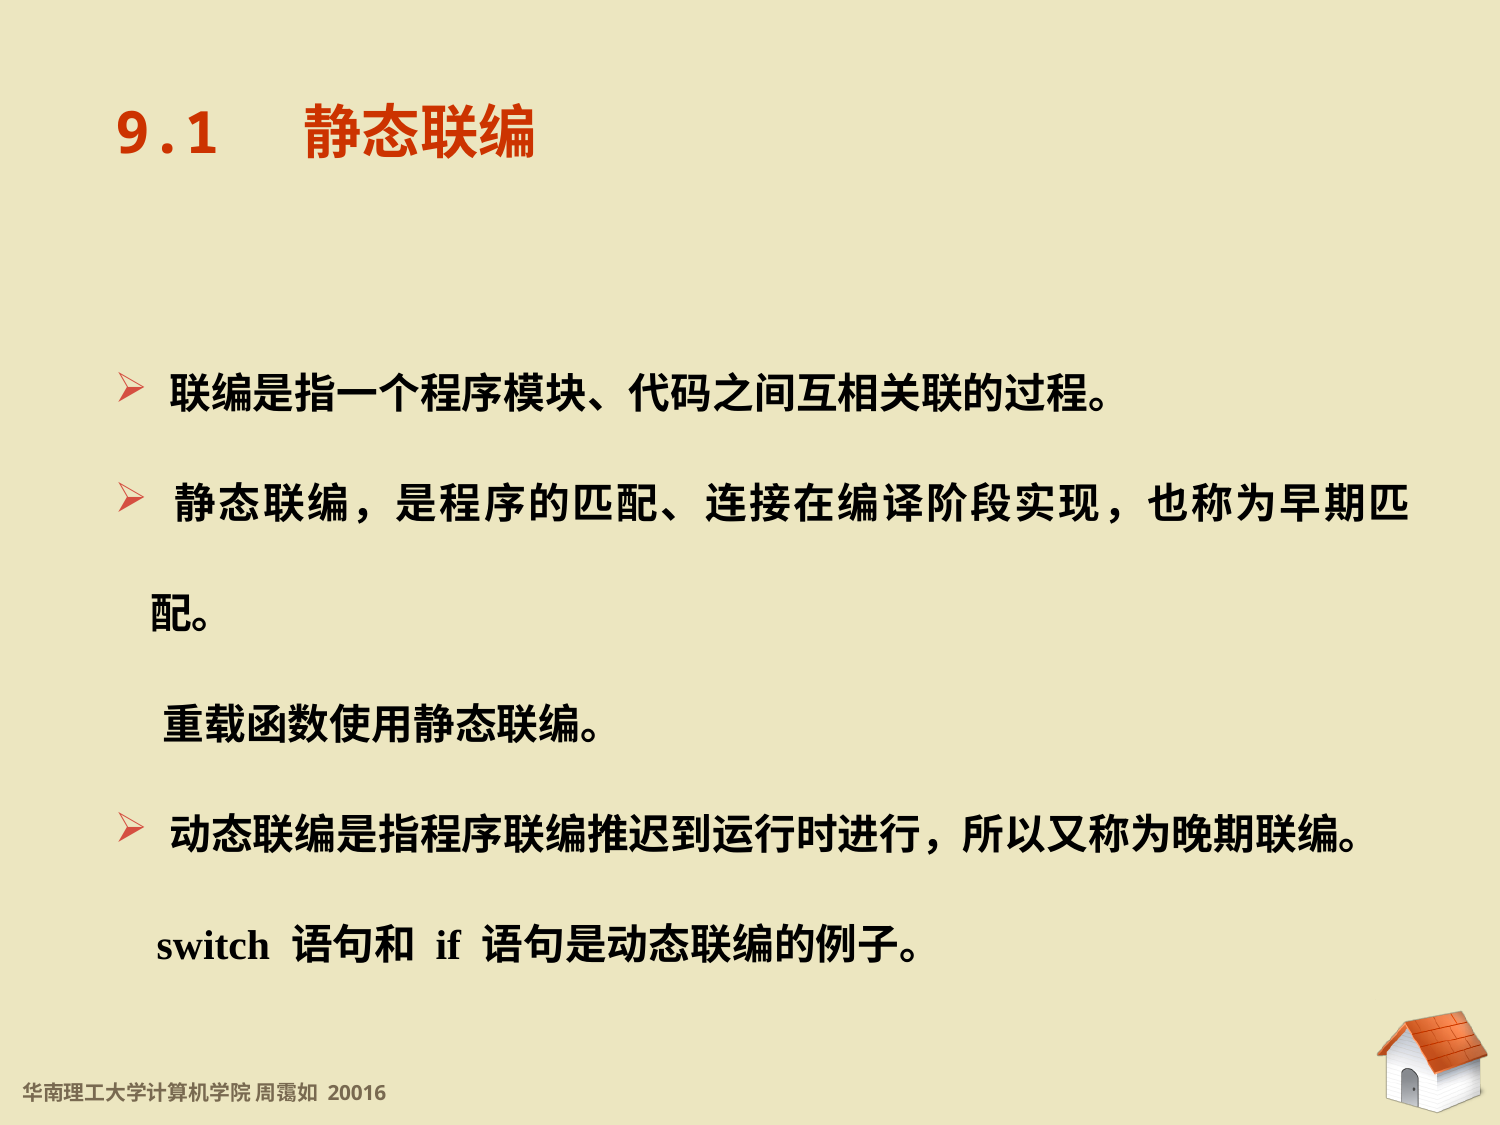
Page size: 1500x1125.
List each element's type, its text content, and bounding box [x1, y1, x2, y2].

picture [1375, 999, 1488, 1124]
text_box 联编是指一个程序模块、代码之间互相关联的过程。 静态联编，是程序的匹配、连接在编译阶段实现，也称为早期匹配。 重载函数使用静态联编。 动态联编是指程序联编推迟到运行时进行，所以又称为晚期联编。 switch 语句和 if 语句是动态联编的例子。 [99, 299, 1425, 975]
title 9.1 静态联编 [99, 87, 1013, 188]
